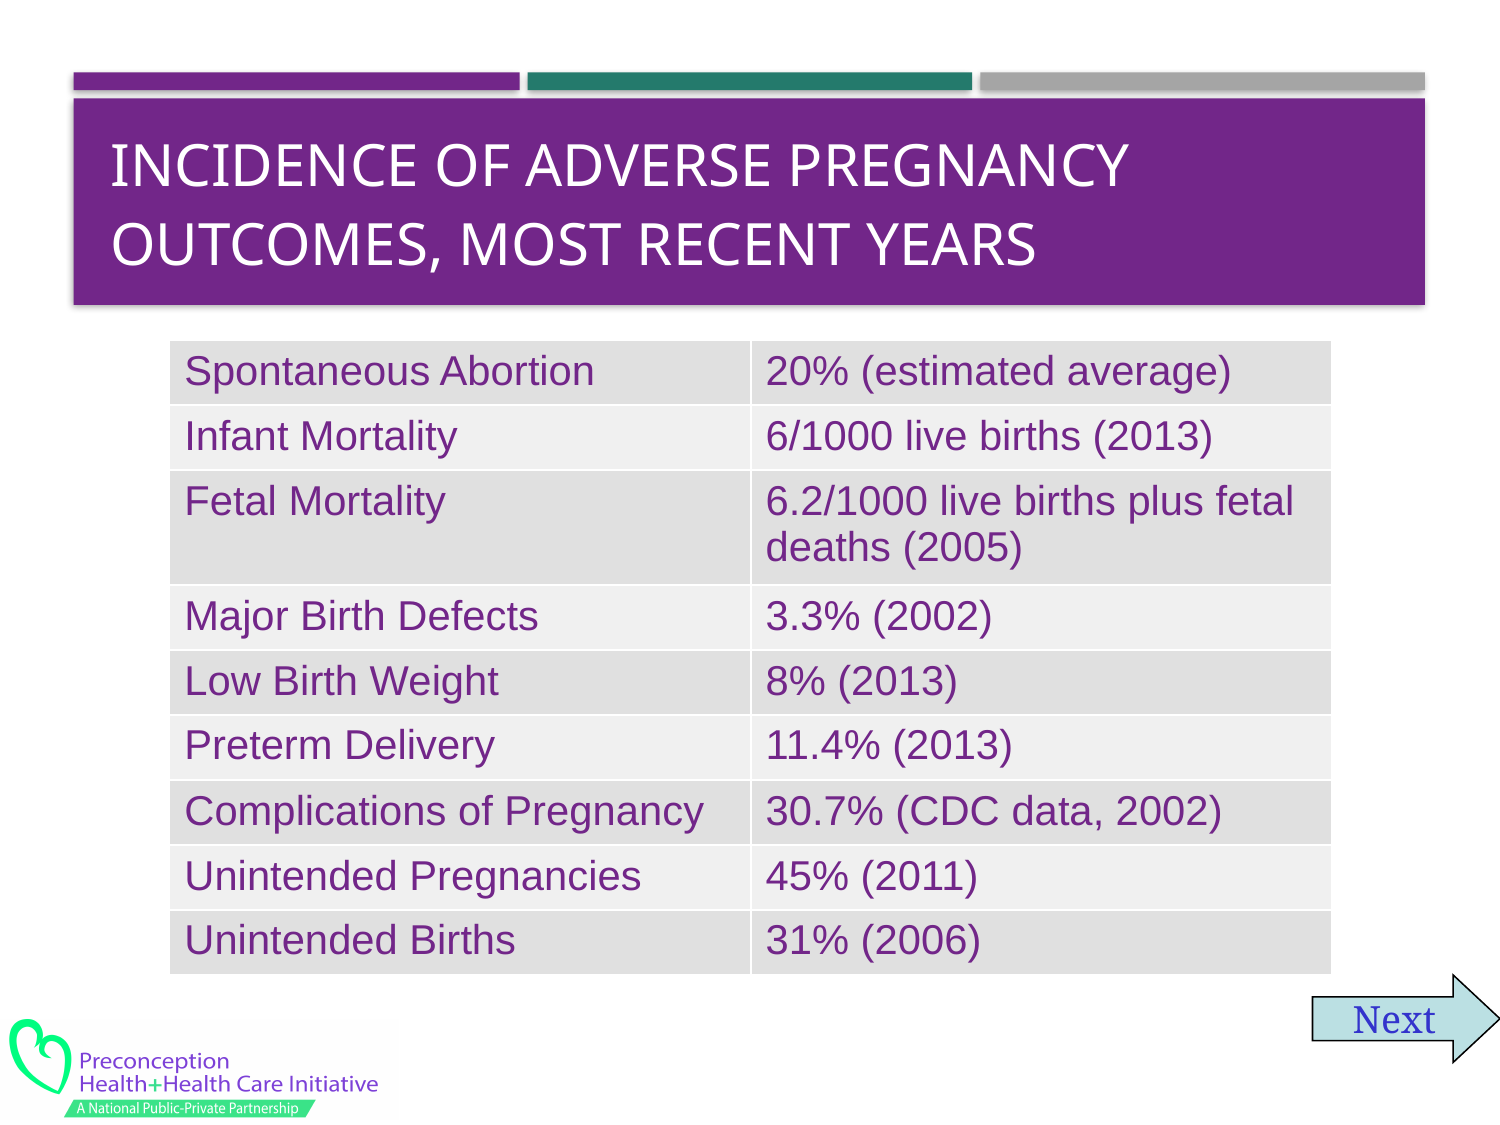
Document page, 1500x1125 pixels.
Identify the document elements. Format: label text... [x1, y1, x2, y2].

title Incidence of Adverse Pregnancy Outcomes, most recent years [95, 112, 1406, 291]
table_cell 6.2/1000 live births plus fetal deaths (2005) [752, 471, 1331, 584]
table_cell Fetal Mortality [170, 471, 750, 584]
table_cell Unintended Births [170, 911, 750, 974]
table_header 20% (estimated average) [752, 341, 1331, 404]
table_cell Complications of Pregnancy [170, 781, 750, 844]
table_header Spontaneous Abortion [170, 341, 750, 404]
table_cell Unintended Pregnancies [170, 846, 750, 909]
table_cell Preterm Delivery [170, 716, 750, 779]
table_cell Infant Mortality [170, 406, 750, 469]
table_cell 3.3% (2002) [752, 586, 1331, 649]
table_cell Major Birth Defects [170, 586, 750, 649]
text_box [5, 99, 1481, 180]
table_cell 30.7% (CDC data, 2002) [752, 781, 1331, 844]
table_cell Low Birth Weight [170, 651, 750, 714]
text_box Next [1312, 974, 1500, 1063]
picture [0, 1019, 399, 1120]
table_cell 31% (2006) [752, 911, 1331, 974]
table_cell 45% (2011) [752, 846, 1331, 909]
table_cell 8% (2013) [752, 651, 1331, 714]
table_cell 6/1000 live births (2013) [752, 406, 1331, 469]
table_cell 11.4% (2013) [752, 716, 1331, 779]
